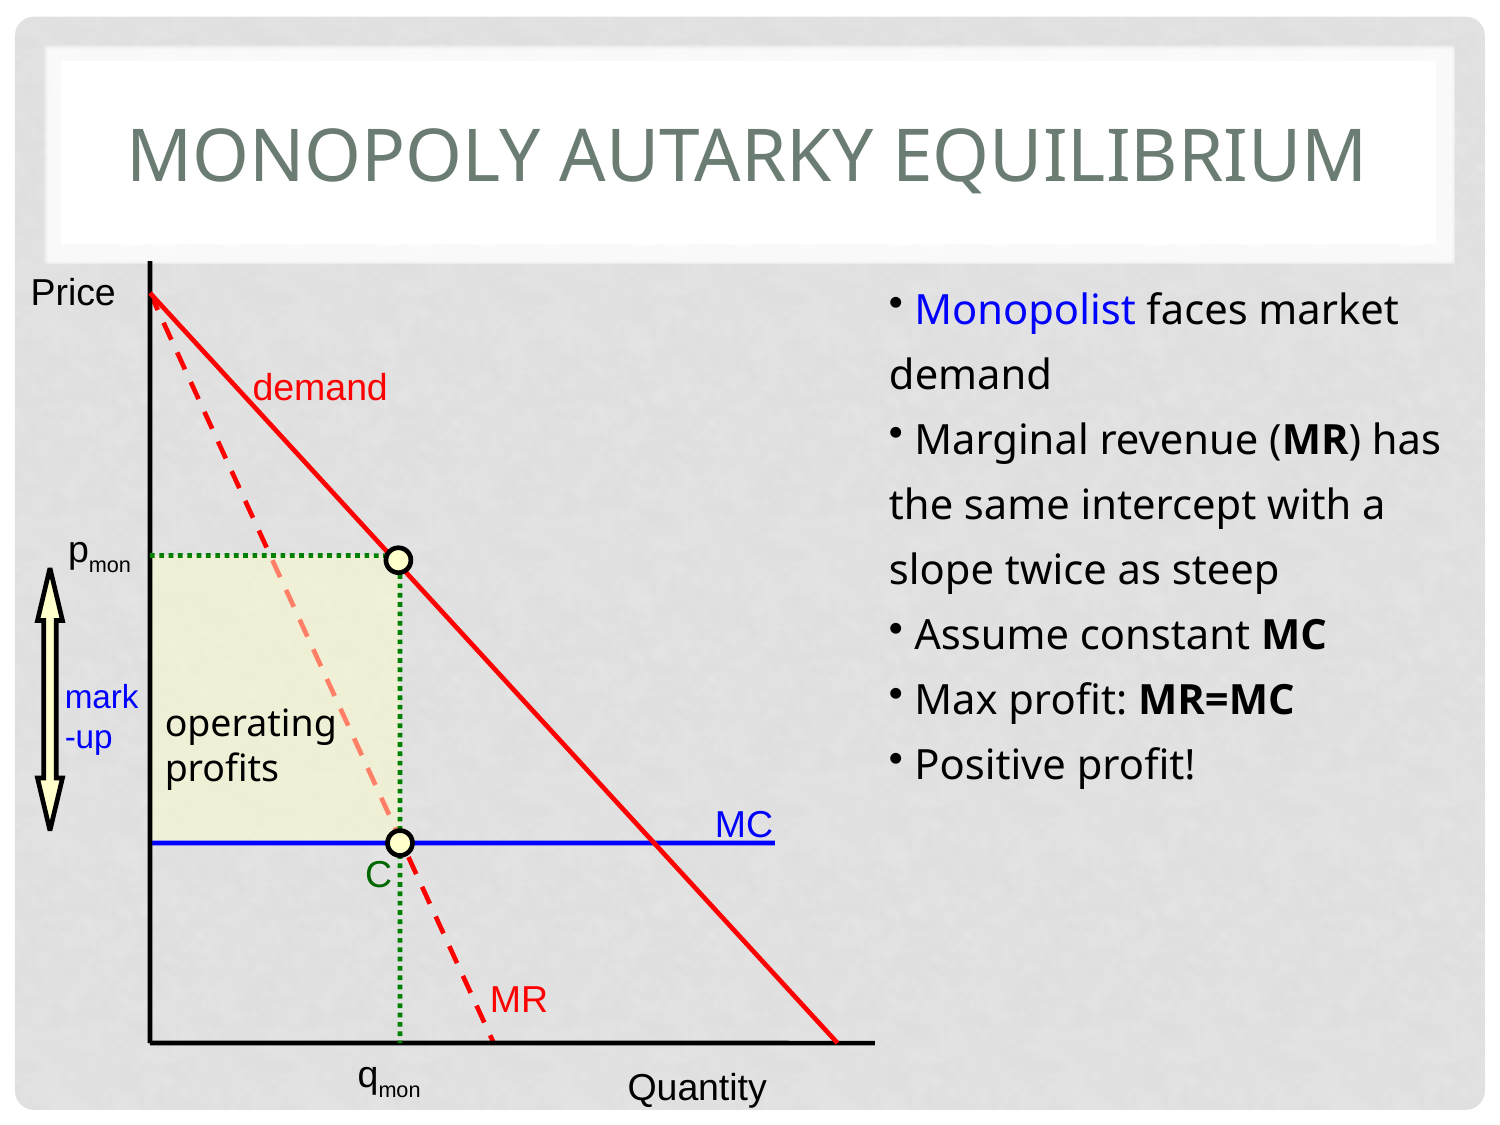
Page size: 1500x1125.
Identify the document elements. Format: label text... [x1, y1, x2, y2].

text_box Quantity [612, 1055, 782, 1116]
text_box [440, 854, 564, 1044]
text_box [37, 567, 49, 831]
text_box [49, 517, 440, 1104]
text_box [440, 792, 789, 854]
text_box Price [15, 261, 131, 321]
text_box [149, 292, 564, 792]
title Monopoly Autarky equilibrium [69, 66, 1425, 238]
text_box Monopolist faces market demand Marginal revenue (MR) has the same intercept with a slope twice as steep Assume constant MC Max profit: MR=MC Positive profit! [888, 267, 1452, 789]
